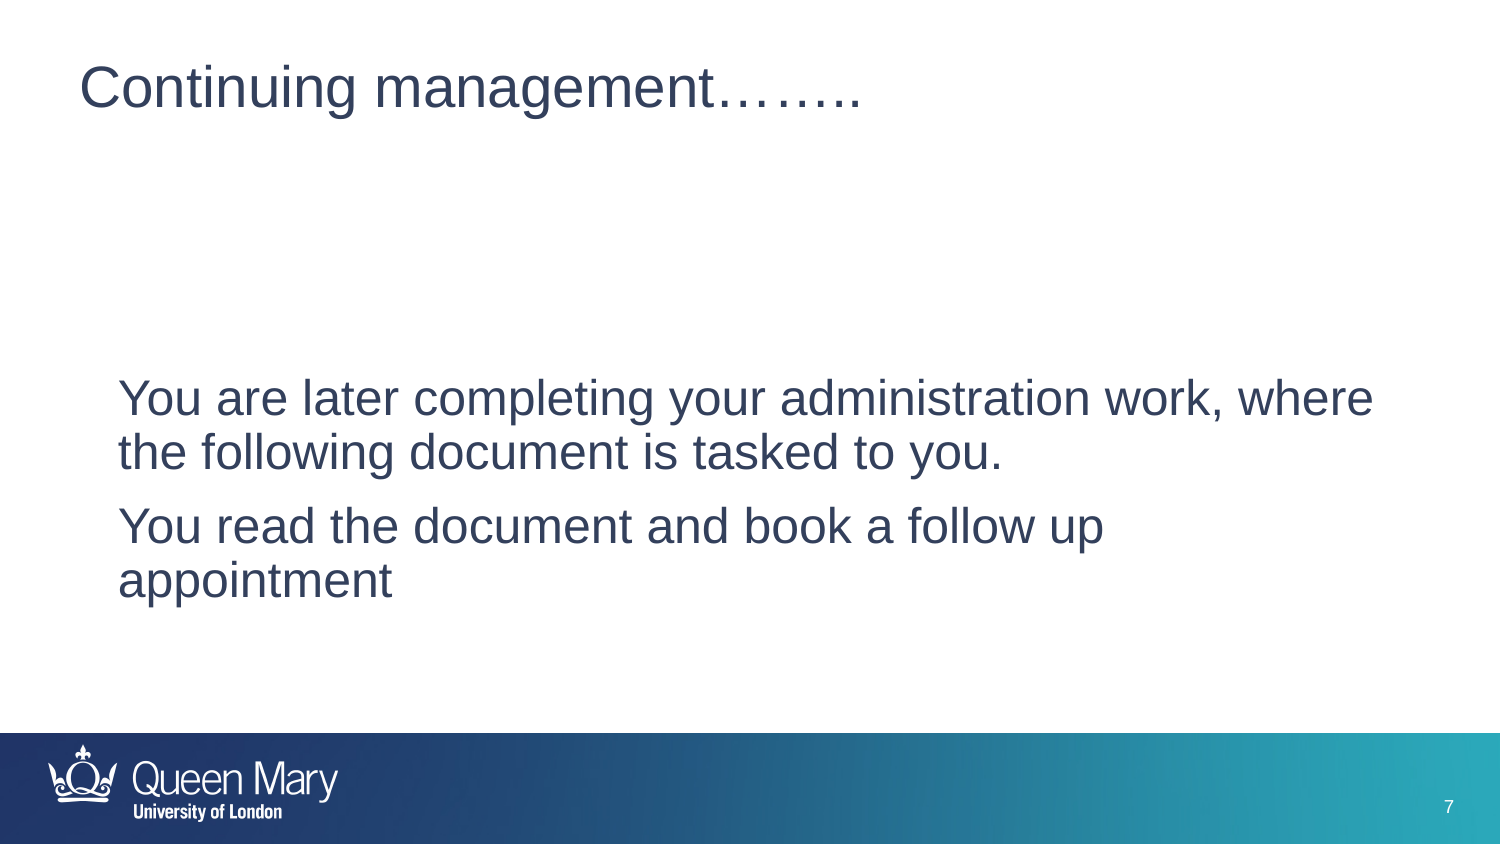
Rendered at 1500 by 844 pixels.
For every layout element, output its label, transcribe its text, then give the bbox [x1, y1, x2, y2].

title Continuing management…….. [64, 49, 1359, 214]
picture [0, 733, 1500, 844]
list You are later completing your administration work, where the following document is tasked to you. You read the document and book a follow up appointment [103, 364, 1397, 528]
